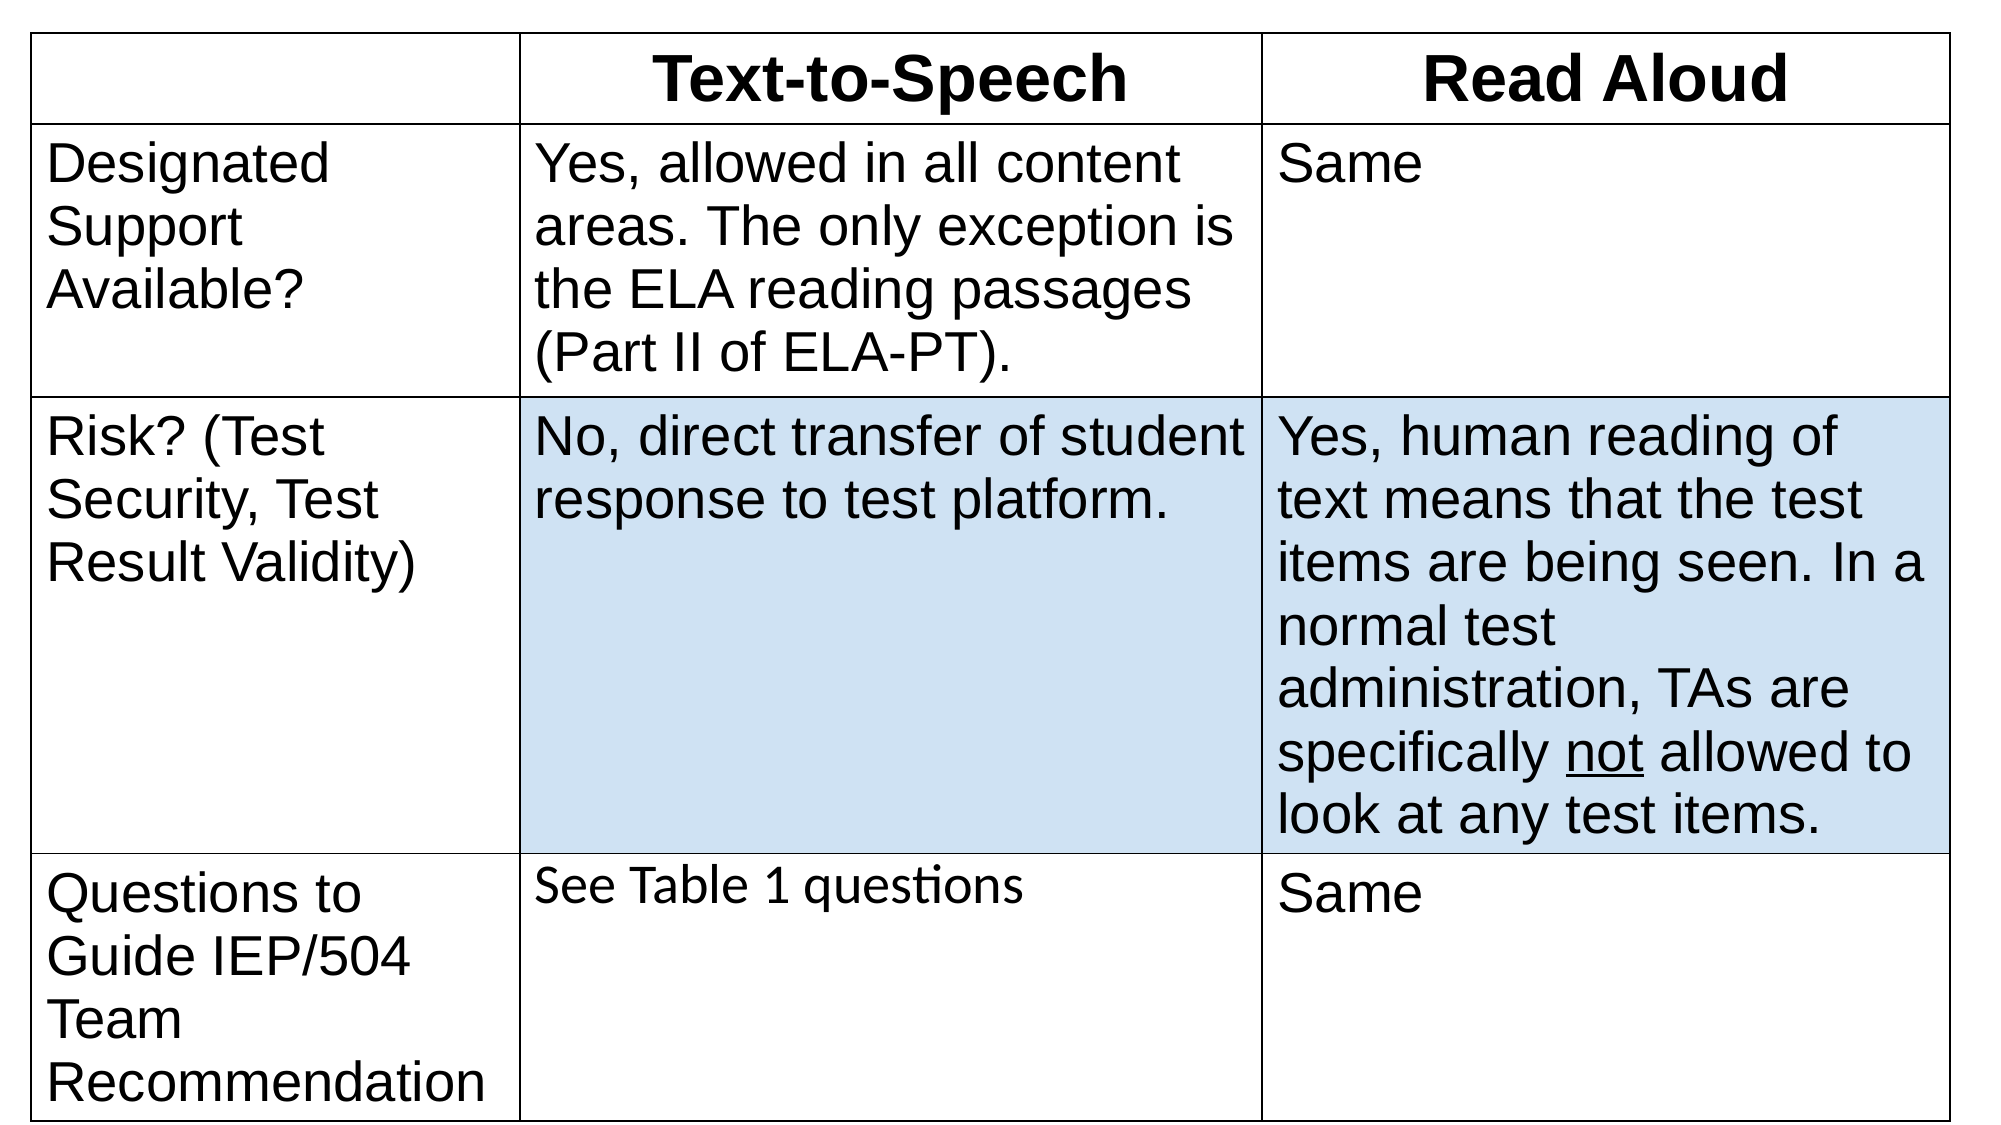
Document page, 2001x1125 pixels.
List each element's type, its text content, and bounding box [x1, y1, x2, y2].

table_header Read Aloud [1263, 34, 1949, 123]
table_cell See Table 1 questions [521, 854, 1261, 1120]
table_cell Same [1263, 854, 1949, 1120]
table_cell Designated Support Available? [32, 125, 519, 396]
table_cell No, direct transfer of student response to test platform. [521, 398, 1261, 853]
table_cell Yes, allowed in all content areas. The only exception is the ELA reading passages (Part II of ELA-PT). [521, 125, 1261, 396]
table_cell Same [1263, 125, 1949, 396]
table_cell Questions to Guide IEP/504 Team Recommendation [32, 854, 519, 1120]
table_header [32, 34, 519, 123]
table_cell Yes, human reading of text means that the test items are being seen. In a normal test administration, TAs are specifically not allowed to look at any test items. [1263, 398, 1949, 853]
table_cell Risk? (Test Security, Test Result Validity) [32, 398, 519, 853]
table_header Text-to-Speech [521, 34, 1261, 123]
